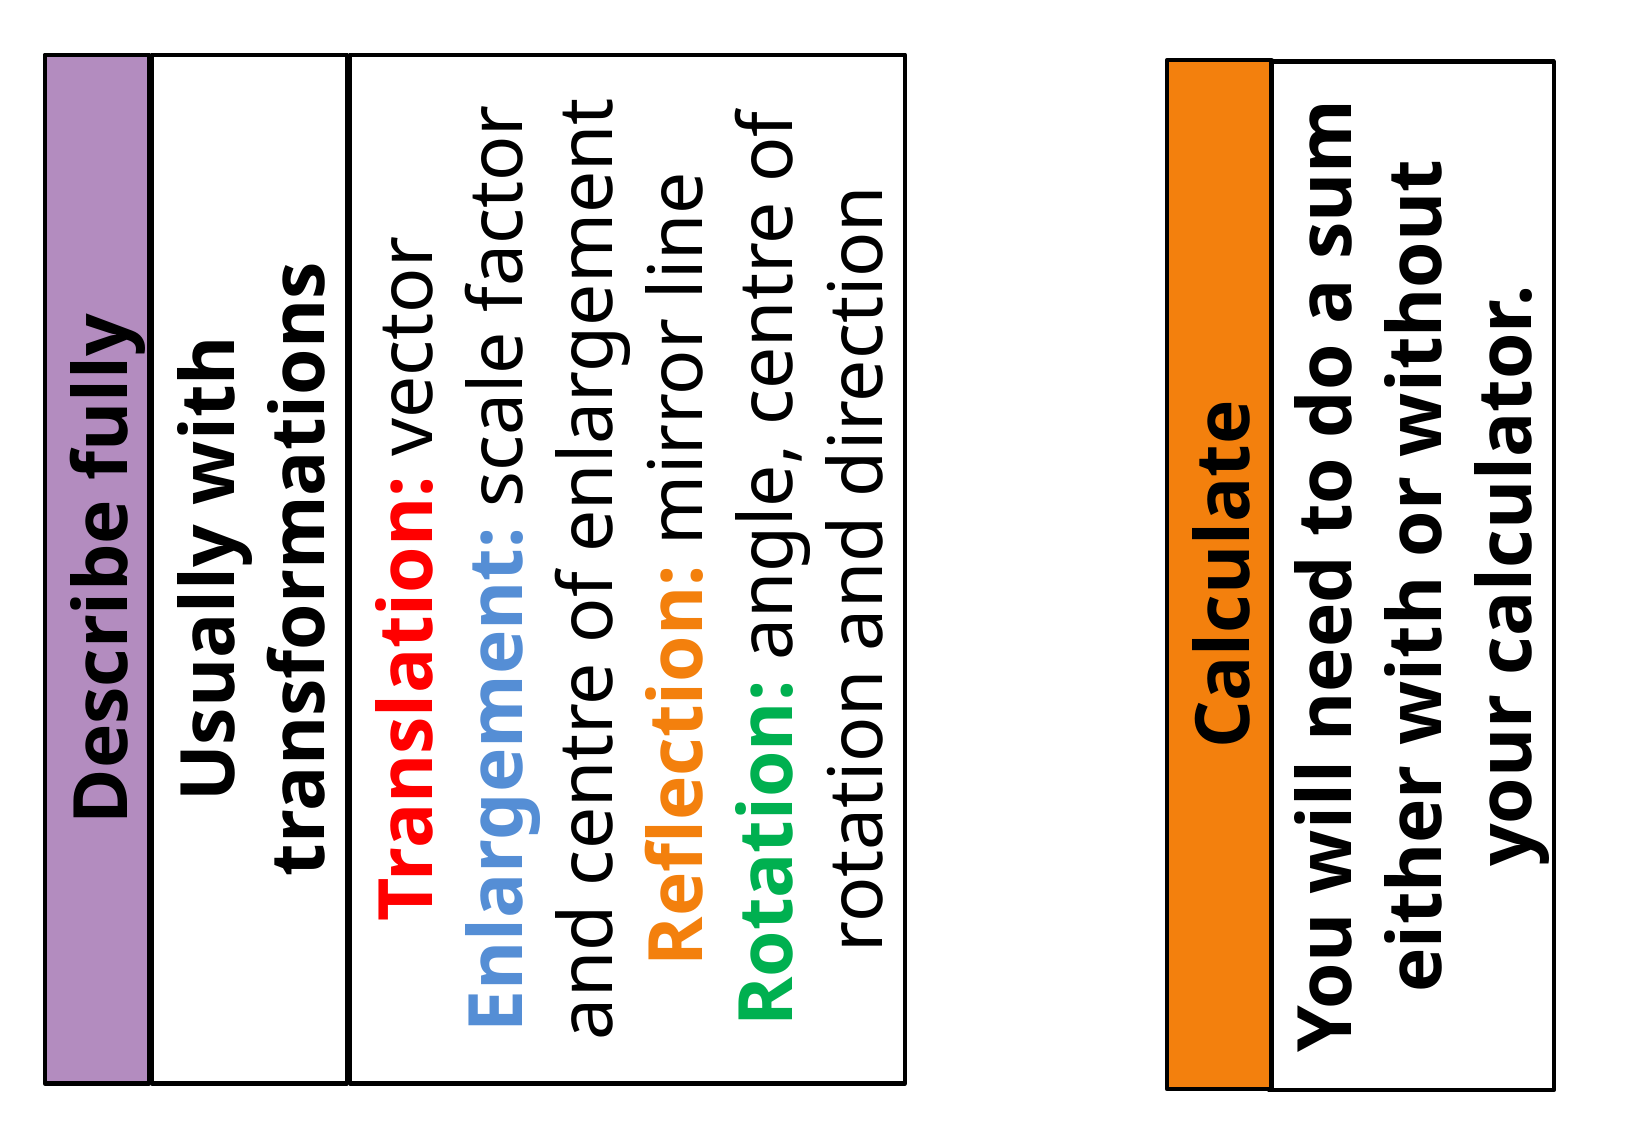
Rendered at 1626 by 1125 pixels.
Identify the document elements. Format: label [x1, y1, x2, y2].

text_box [0, 135, 993, 1003]
text_box [846, 380, 1625, 771]
